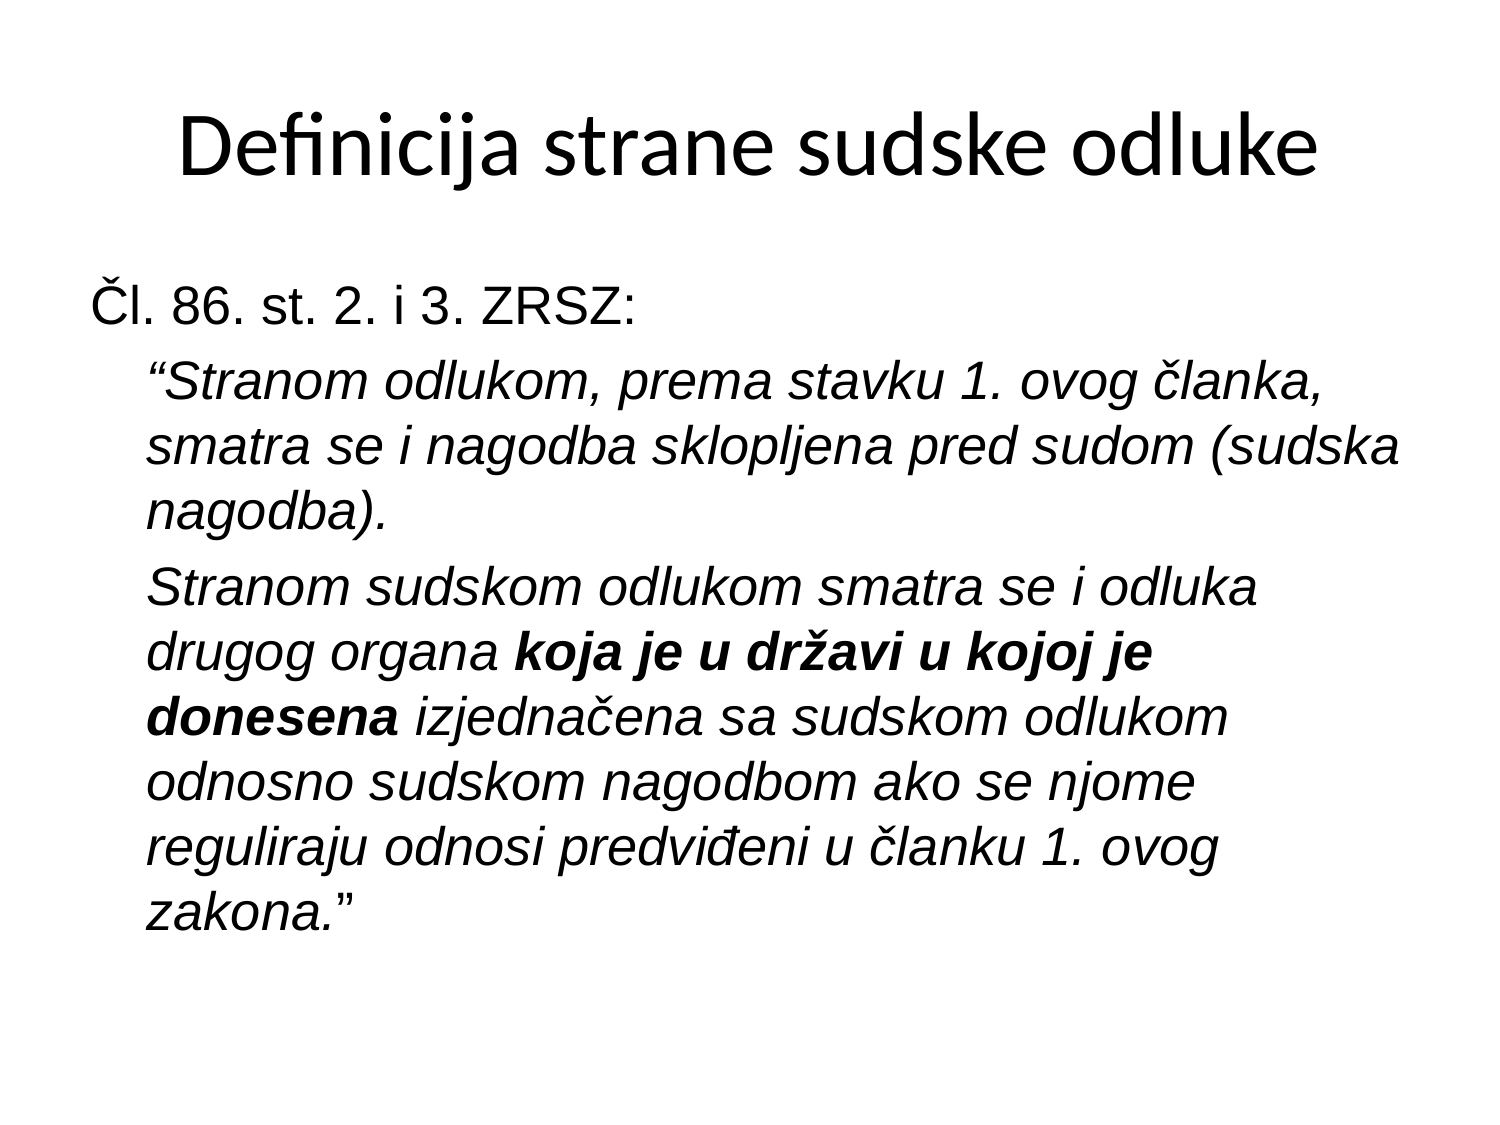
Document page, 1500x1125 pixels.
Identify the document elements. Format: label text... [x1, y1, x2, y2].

list Čl. 86. st. 2. i 3. ZRSZ: “Stranom odlukom, prema stavku 1. ovog članka, smatra se i nagodba sklopljena pred sudom (sudska nagodba). Stranom sudskom odlukom smatra se i odluka drugog organa koja je u državi u kojoj je donesena izjednačena sa sudskom odlukom odnosno sudskom nagodbom ako se njome reguliraju odnosi predviđeni u članku 1. ovog zakona.” [75, 262, 1425, 1005]
title Definicija strane sudske odluke [75, 45, 1425, 233]
